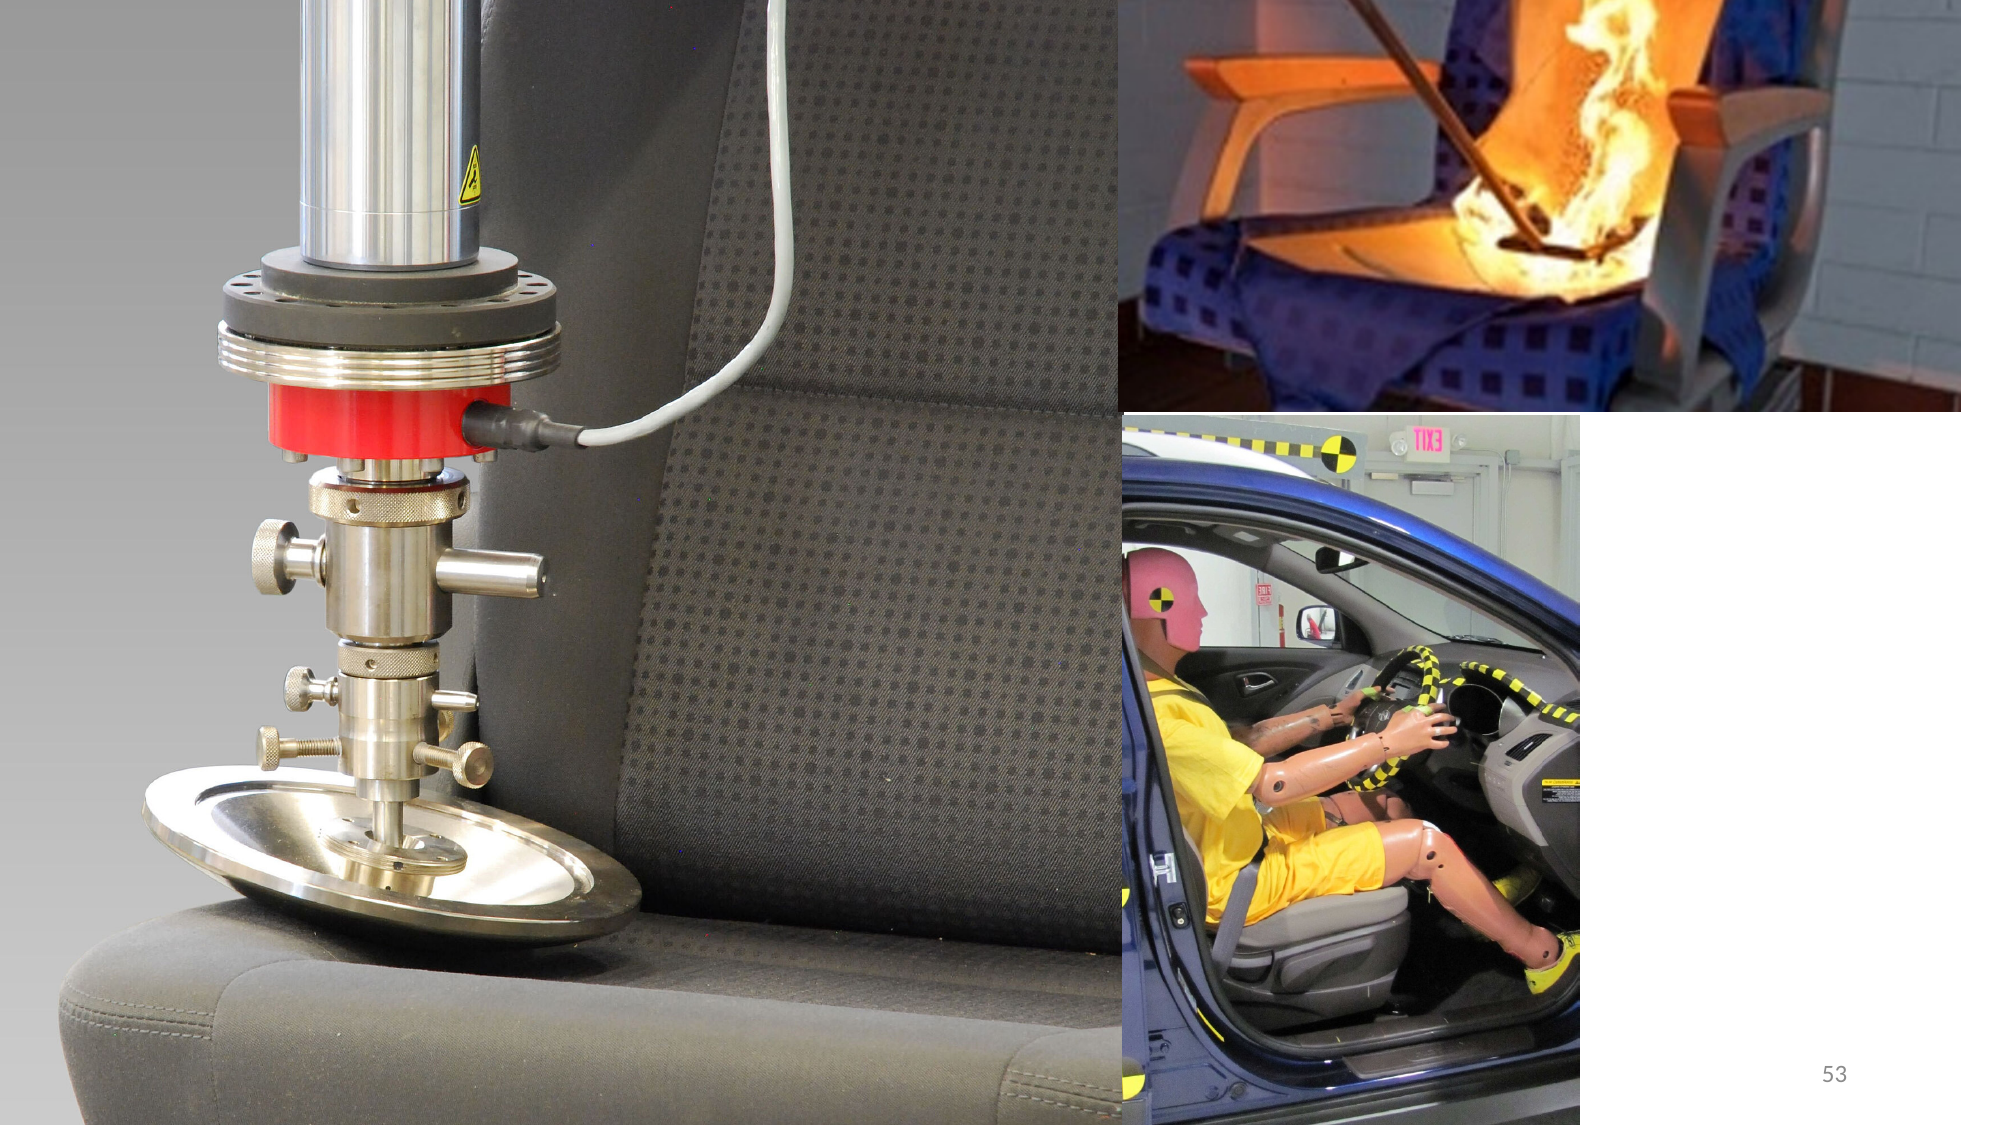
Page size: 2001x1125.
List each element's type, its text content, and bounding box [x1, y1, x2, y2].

slide_number 53 [1580, 1042, 1863, 1103]
picture [0, 0, 1961, 1125]
